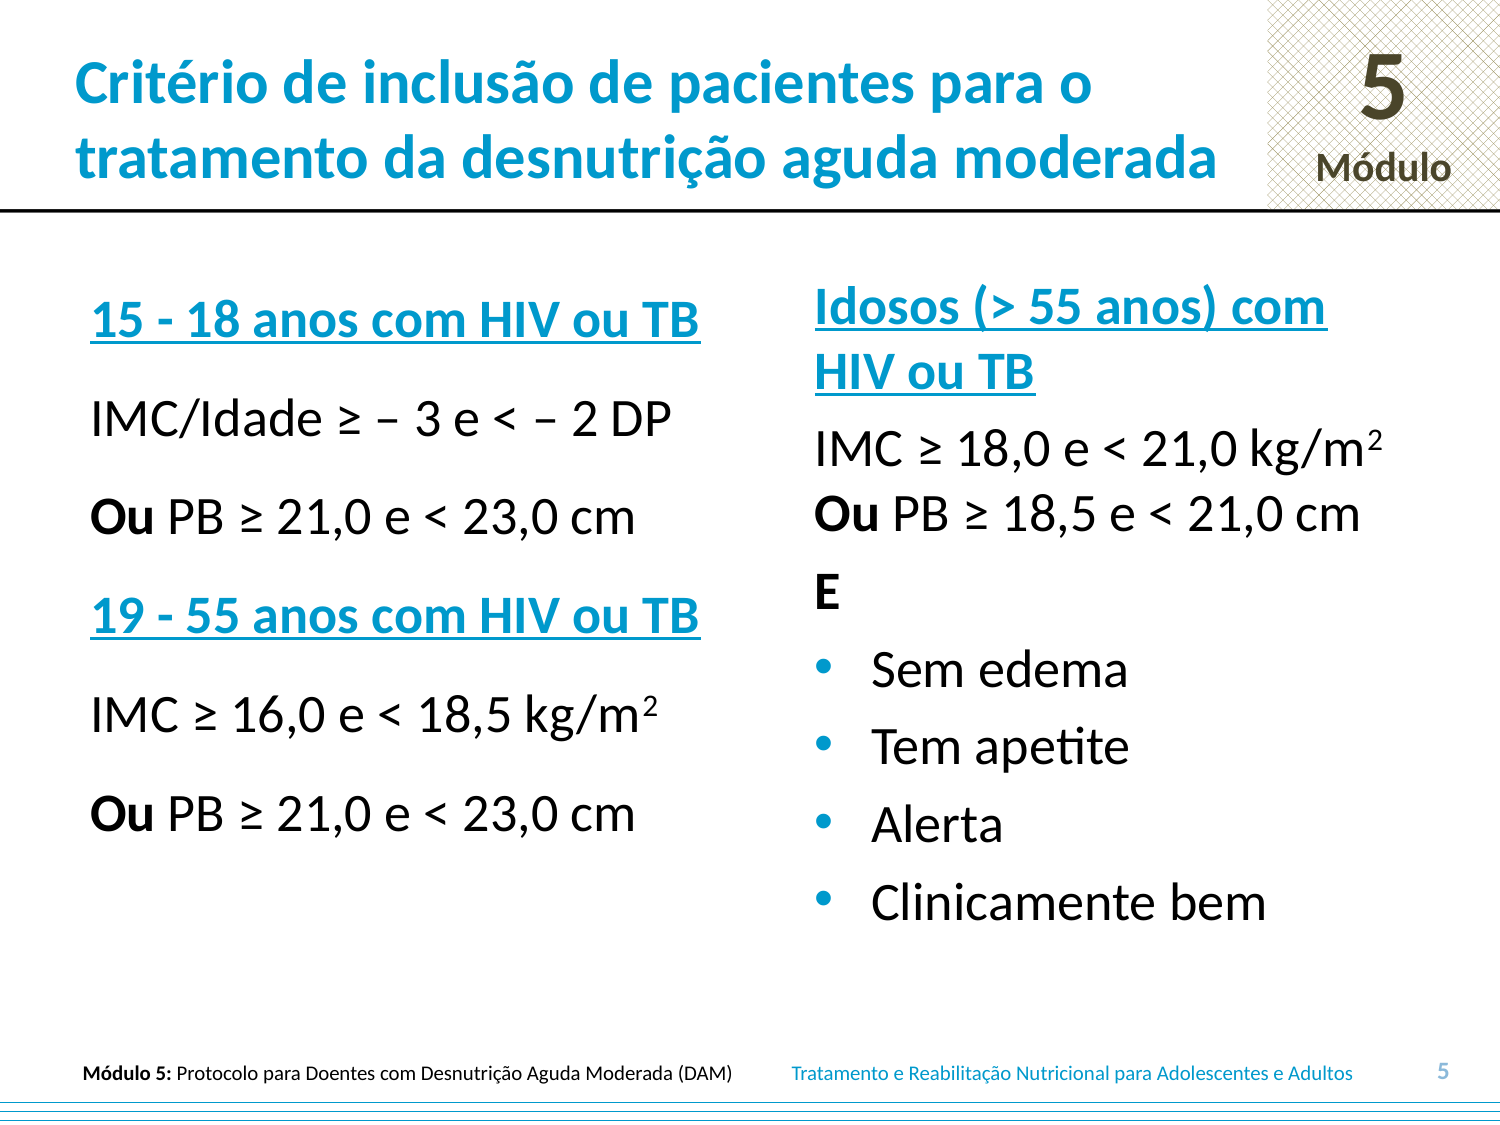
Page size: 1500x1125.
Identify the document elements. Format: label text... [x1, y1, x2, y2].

slide_number 5 [1389, 1050, 1465, 1088]
text_box Idosos (> 55 anos) com HIV ou TB IMC ≥ 18,0 e < 21,0 kg/m2 Ou PB ≥ 18,5 e < 21,0 cm E Sem edema Tem apetite Alerta Clinicamente bem [799, 262, 1428, 1005]
list 15 - 18 anos com HIV ou TB IMC/Idade ≥ – 3 e < – 2 DP Ou PB ≥ 21,0 e < 23,0 cm 19 - 55 anos com HIV ou TB IMC ≥ 16,0 e < 18,5 kg/m2 Ou PB ≥ 21,0 e < 23,0 cm [74, 262, 726, 1006]
title Critério de inclusão de pacientes para o tratamento da desnutrição aguda moderada [0, 0, 1288, 233]
